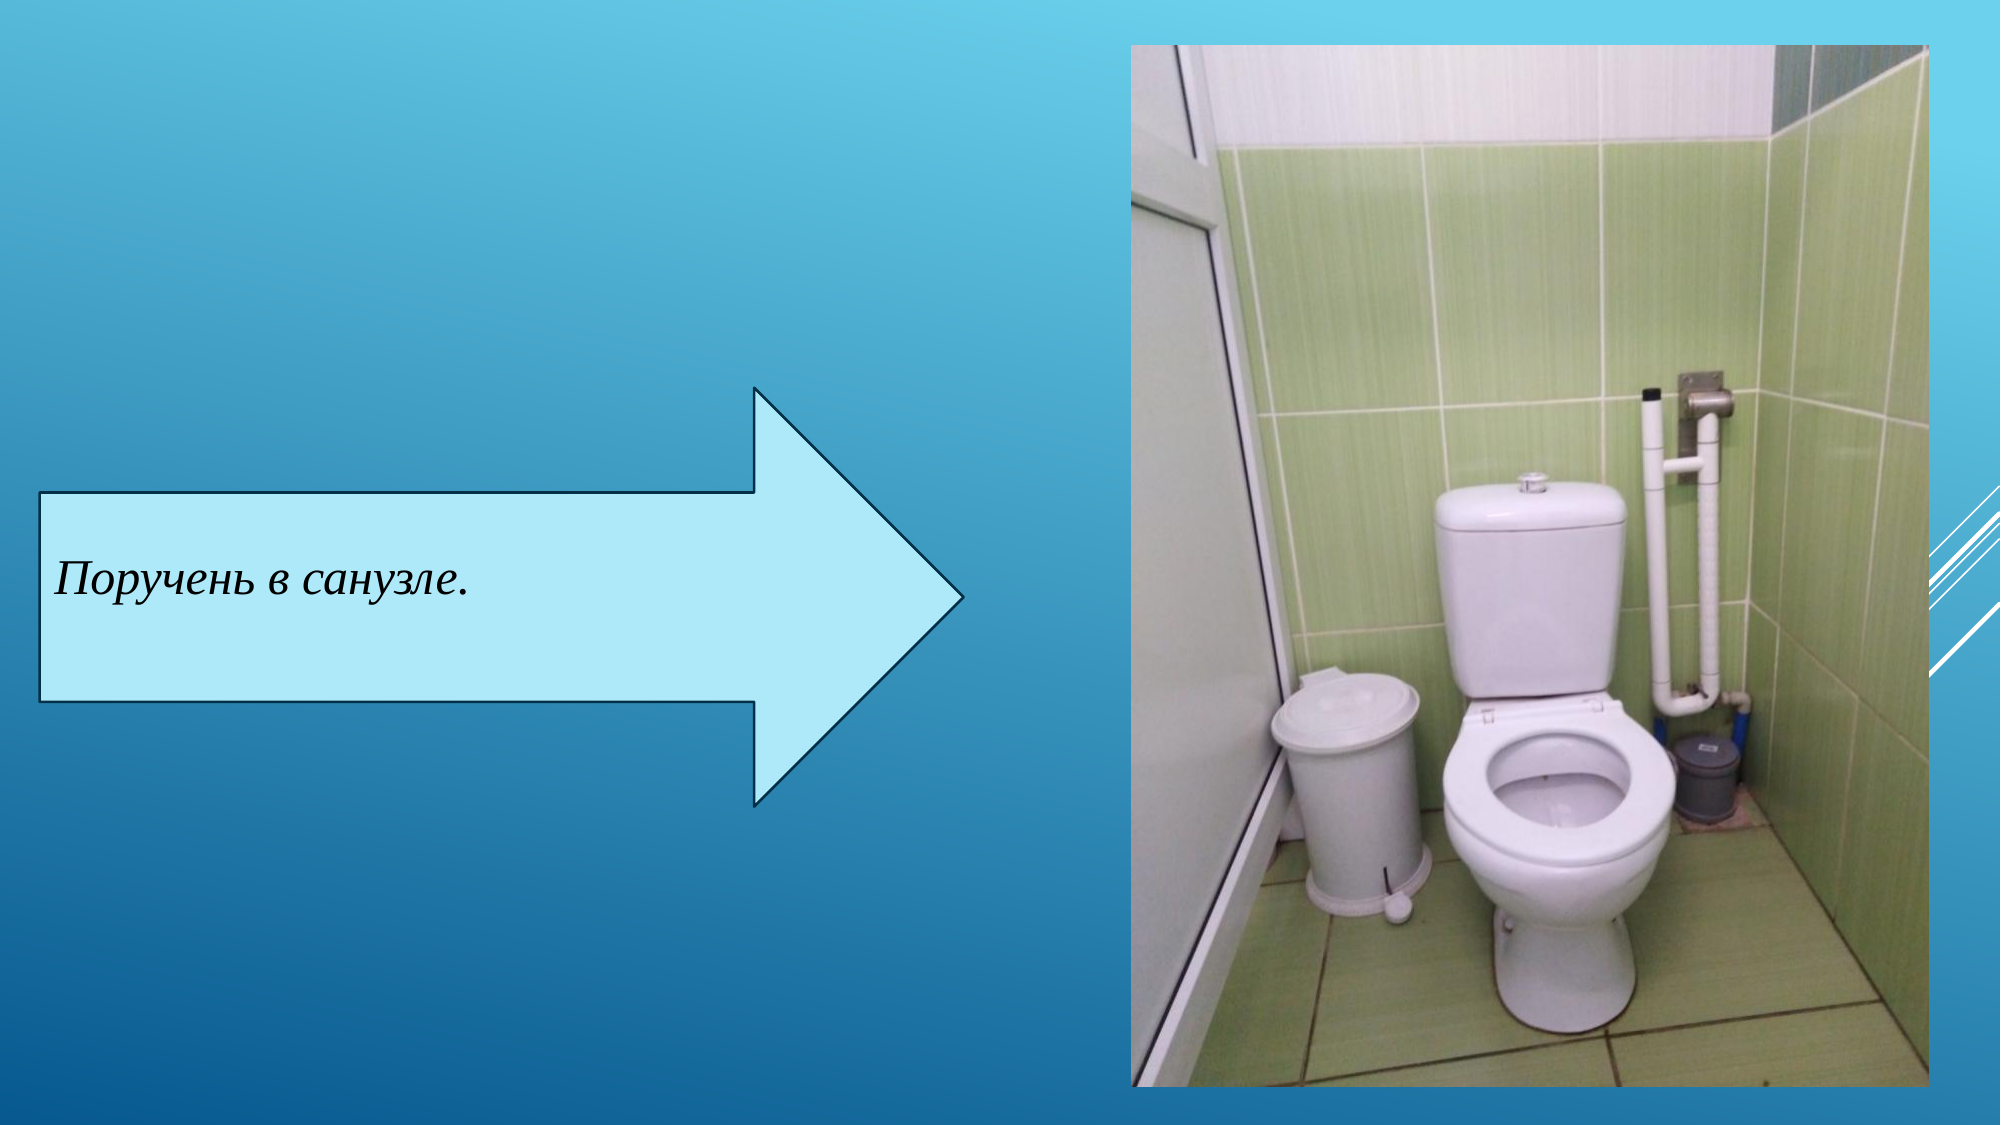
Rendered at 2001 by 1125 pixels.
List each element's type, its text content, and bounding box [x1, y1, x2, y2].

text_box Поручень в санузле. [38, 386, 965, 808]
picture [1130, 45, 1929, 1087]
